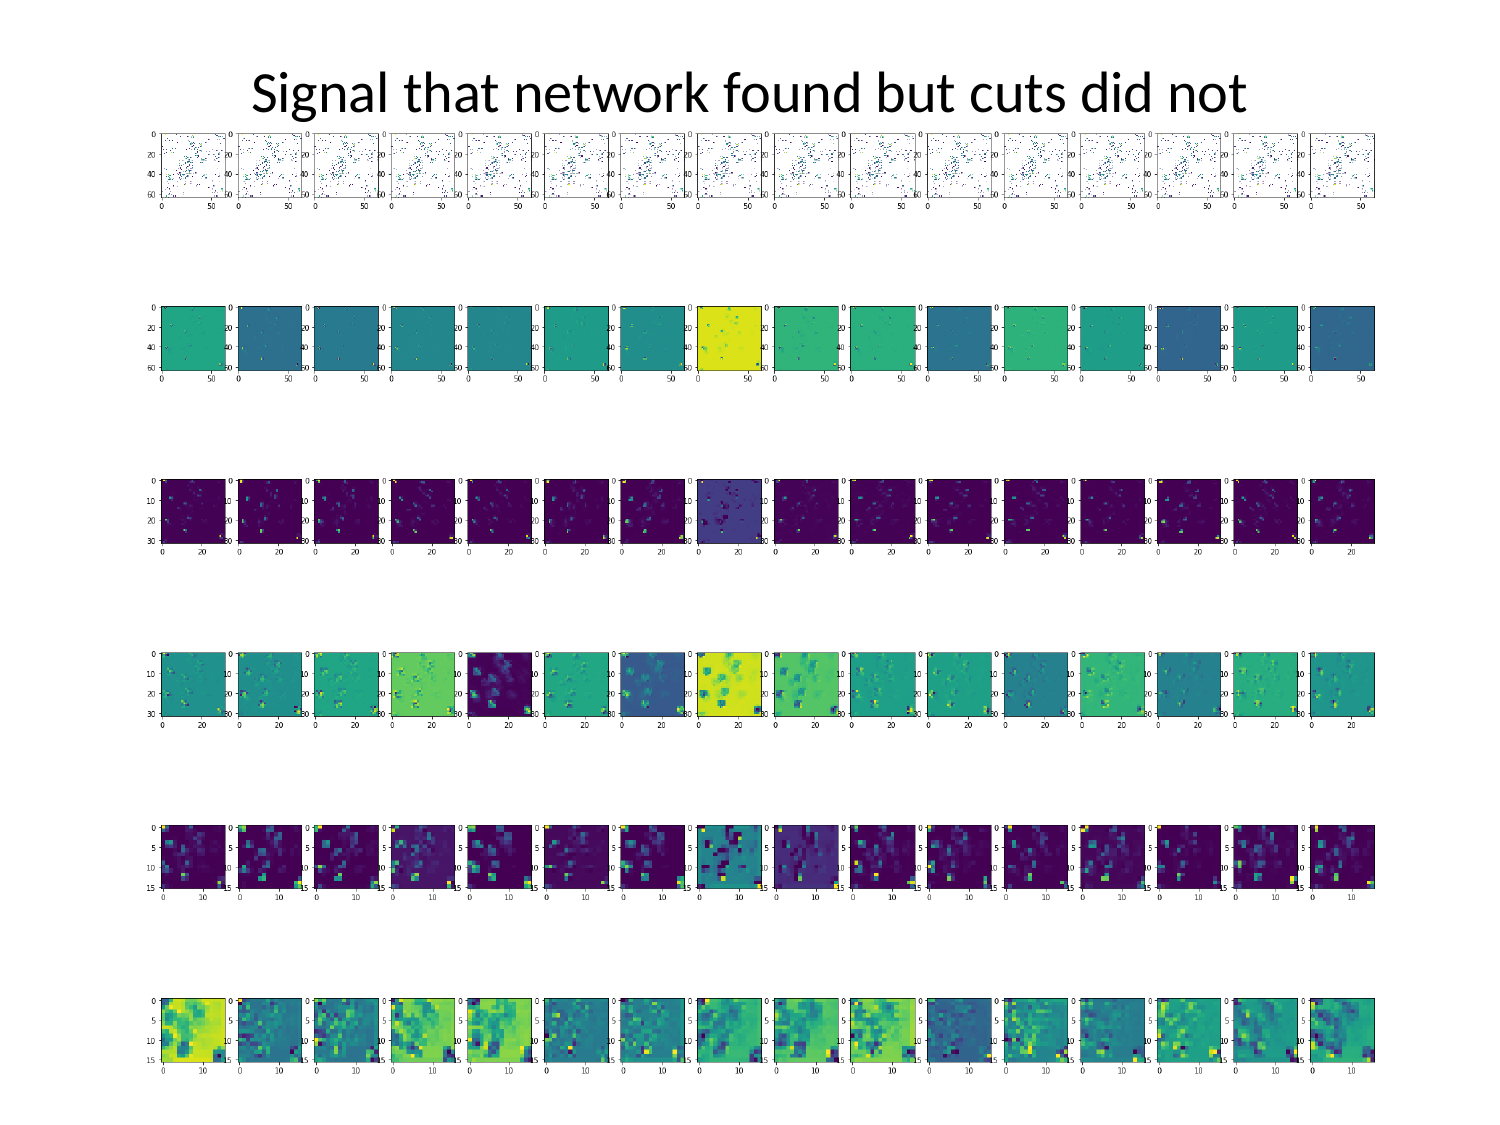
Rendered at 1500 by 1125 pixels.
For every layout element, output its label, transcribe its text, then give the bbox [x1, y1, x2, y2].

title Signal that network found but cuts did not [75, 18, 1425, 161]
picture [141, 125, 1381, 1125]
